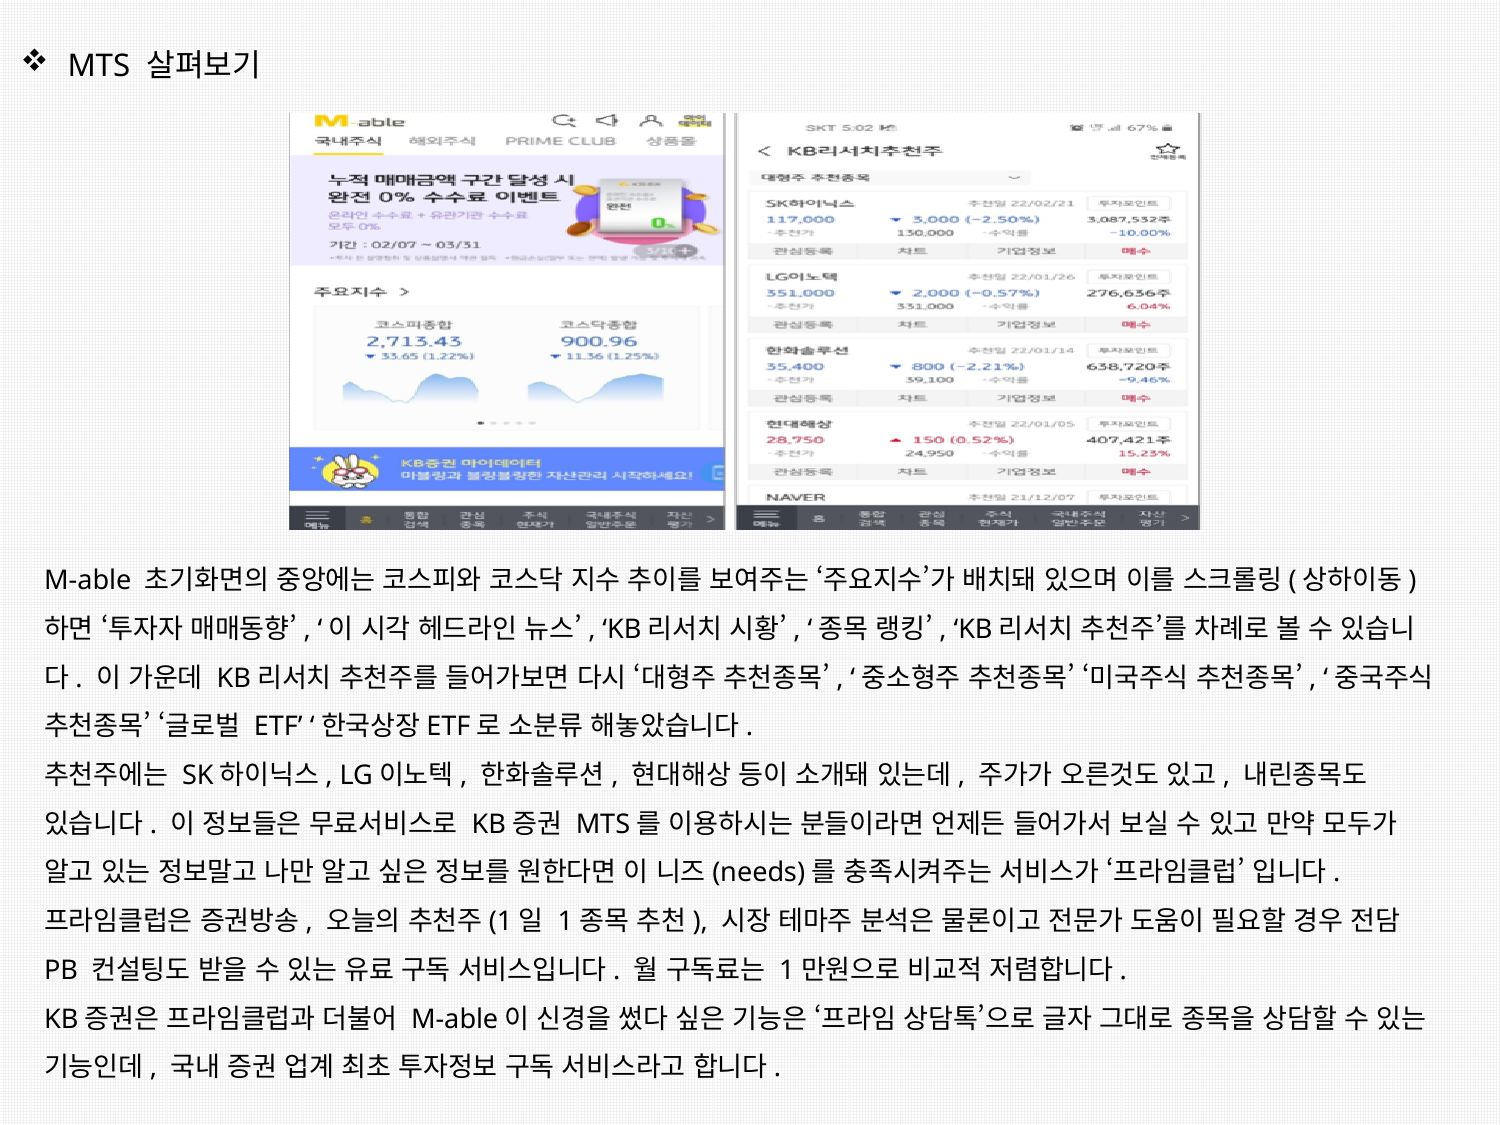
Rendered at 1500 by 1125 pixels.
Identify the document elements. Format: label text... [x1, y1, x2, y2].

picture [288, 113, 1202, 530]
text_box M-able 초기화면의 중앙에는 코스피와 코스닥 지수 추이를 보여주는 ‘주요지수’가 배치돼 있으며 이를 스크롤링(상하이동)하면 ‘투자자 매매동향’, ‘이 시각 헤드라인 뉴스’, ‘KB리서치 시황’, ‘종목 랭킹’, ‘KB리서치 추천주’를 차례로 볼 수 있습니다. 이 가운데 KB리서치 추천주를 들어가보면 다시 ‘대형주 추천종목’, ‘중소형주 추천종목’ ‘미국주식 추천종목’, ‘중국주식 추천종목’ ‘글로벌 ETF’ ‘한국상장ETF로 소분류 해놓았습니다. 추천주에는 SK하이닉스, LG이노텍, 한화솔루션, 현대해상 등이 소개돼 있는데, 주가가 오른것도 있고, 내린종목도 있습니다. 이 정보들은 무료서비스로 KB증권 MTS를 이용하시는 분들이라면 언제든 들어가서 보실 수 있고 만약 모두가 알고 있는 정보말고 나만 알고 싶은 정보를 원한다면 이 니즈(needs)를 충족시켜주는 서비스가 ‘프라임클럽’ 입니다. 프라임클럽은 증권방송, 오늘의 추천주(1일 1종목 추천), 시장 테마주 분석은 물론이고 전문가 도움이 필요할 경우 전담 PB 컨설팅도 받을 수 있는 유료 구독 서비스입니다. 월 구독료는 1만원으로 비교적 저렴합니다. KB증권은 프라임클럽과 더불어 M-able이 신경을 썼다 싶은 기능은 ‘프라임 상담톡’으로 글자 그대로 종목을 상담할 수 있는 기능인데, 국내 증권 업계 최초 투자정보 구독 서비스라고 합니다. [29, 538, 1459, 1090]
text_box MTS 살펴보기 [5, 19, 1459, 91]
